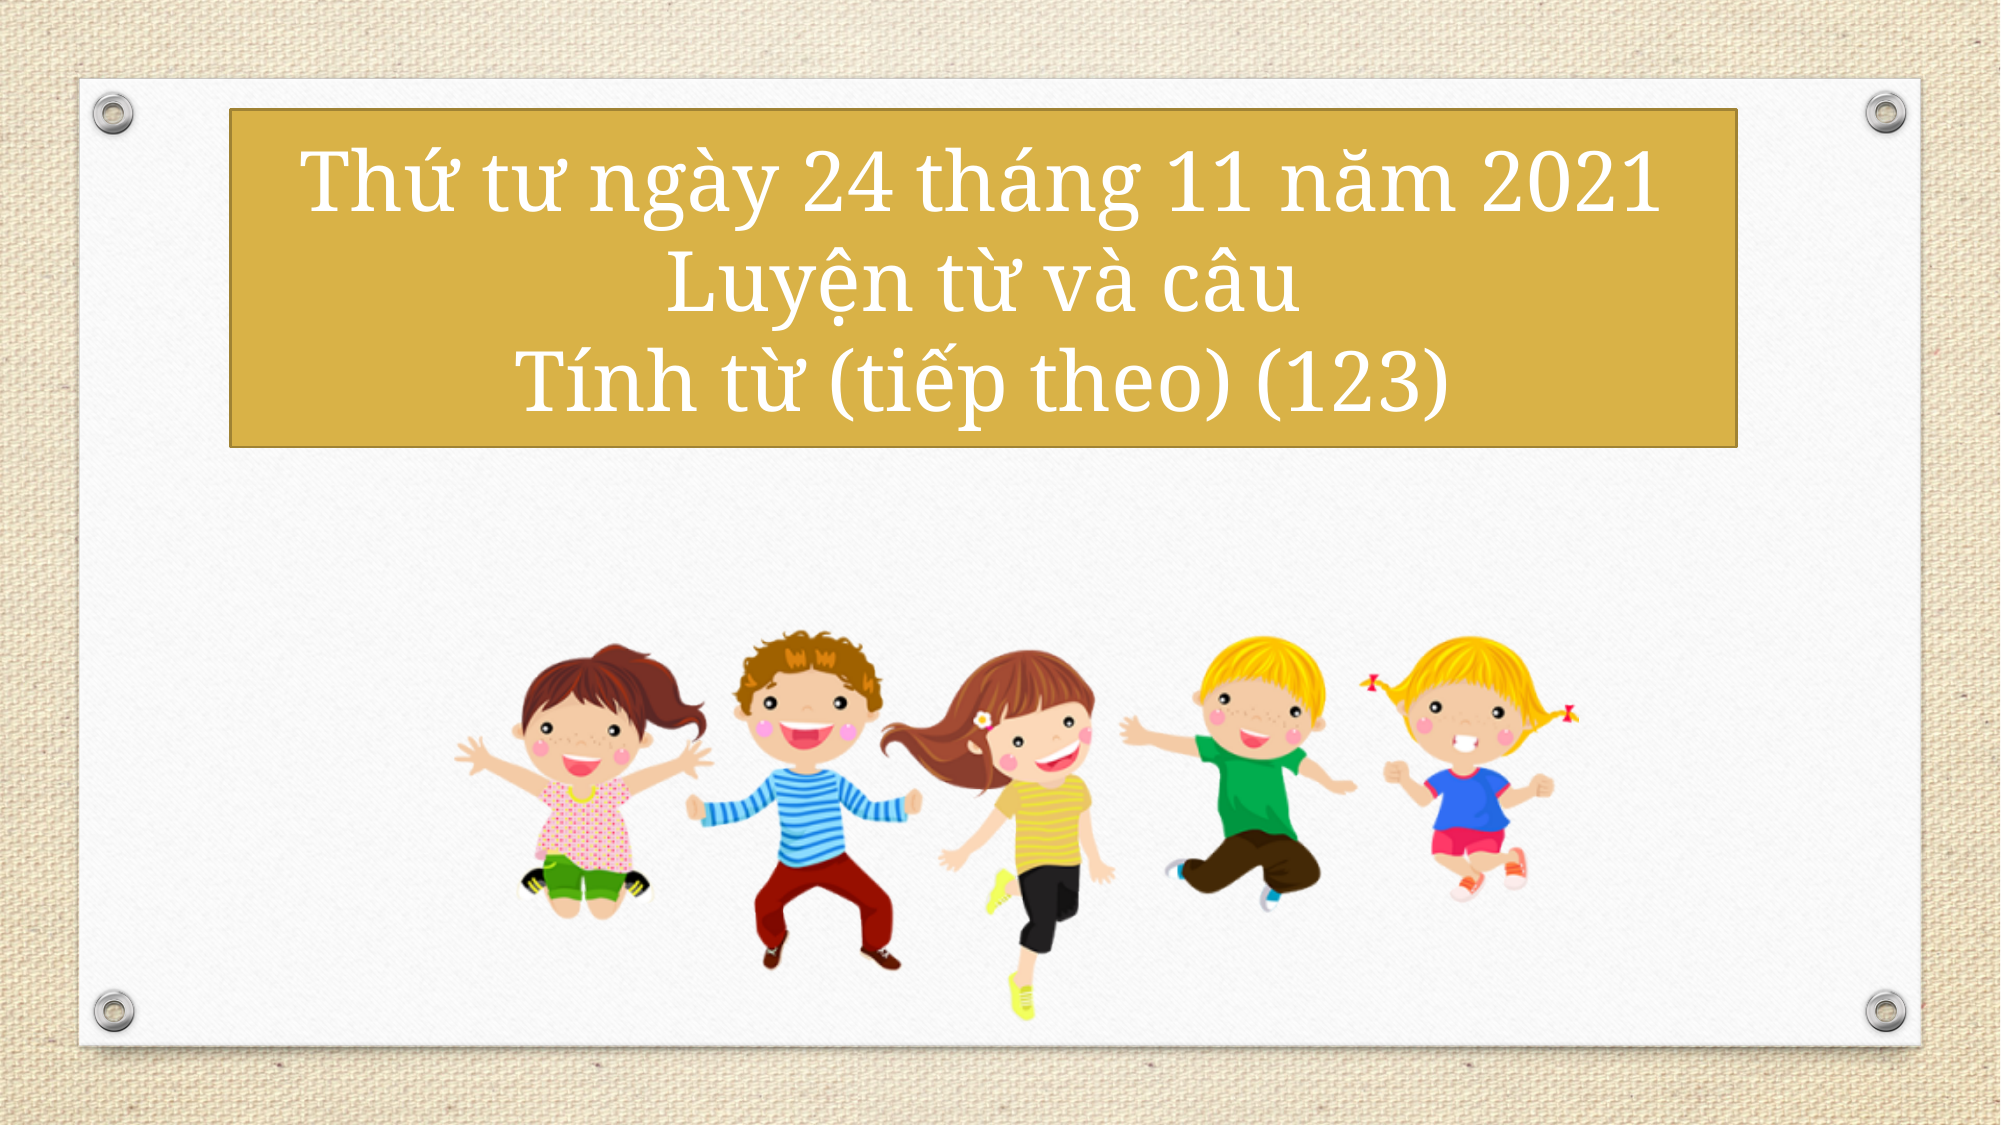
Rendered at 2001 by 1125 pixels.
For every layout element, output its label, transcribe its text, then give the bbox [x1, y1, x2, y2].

text_box Thứ tư ngày 24 tháng 11 năm 2021 Luyện từ và câu Tính từ (tiếp theo) (123) [229, 108, 1738, 448]
picture [0, 0, 2001, 1125]
